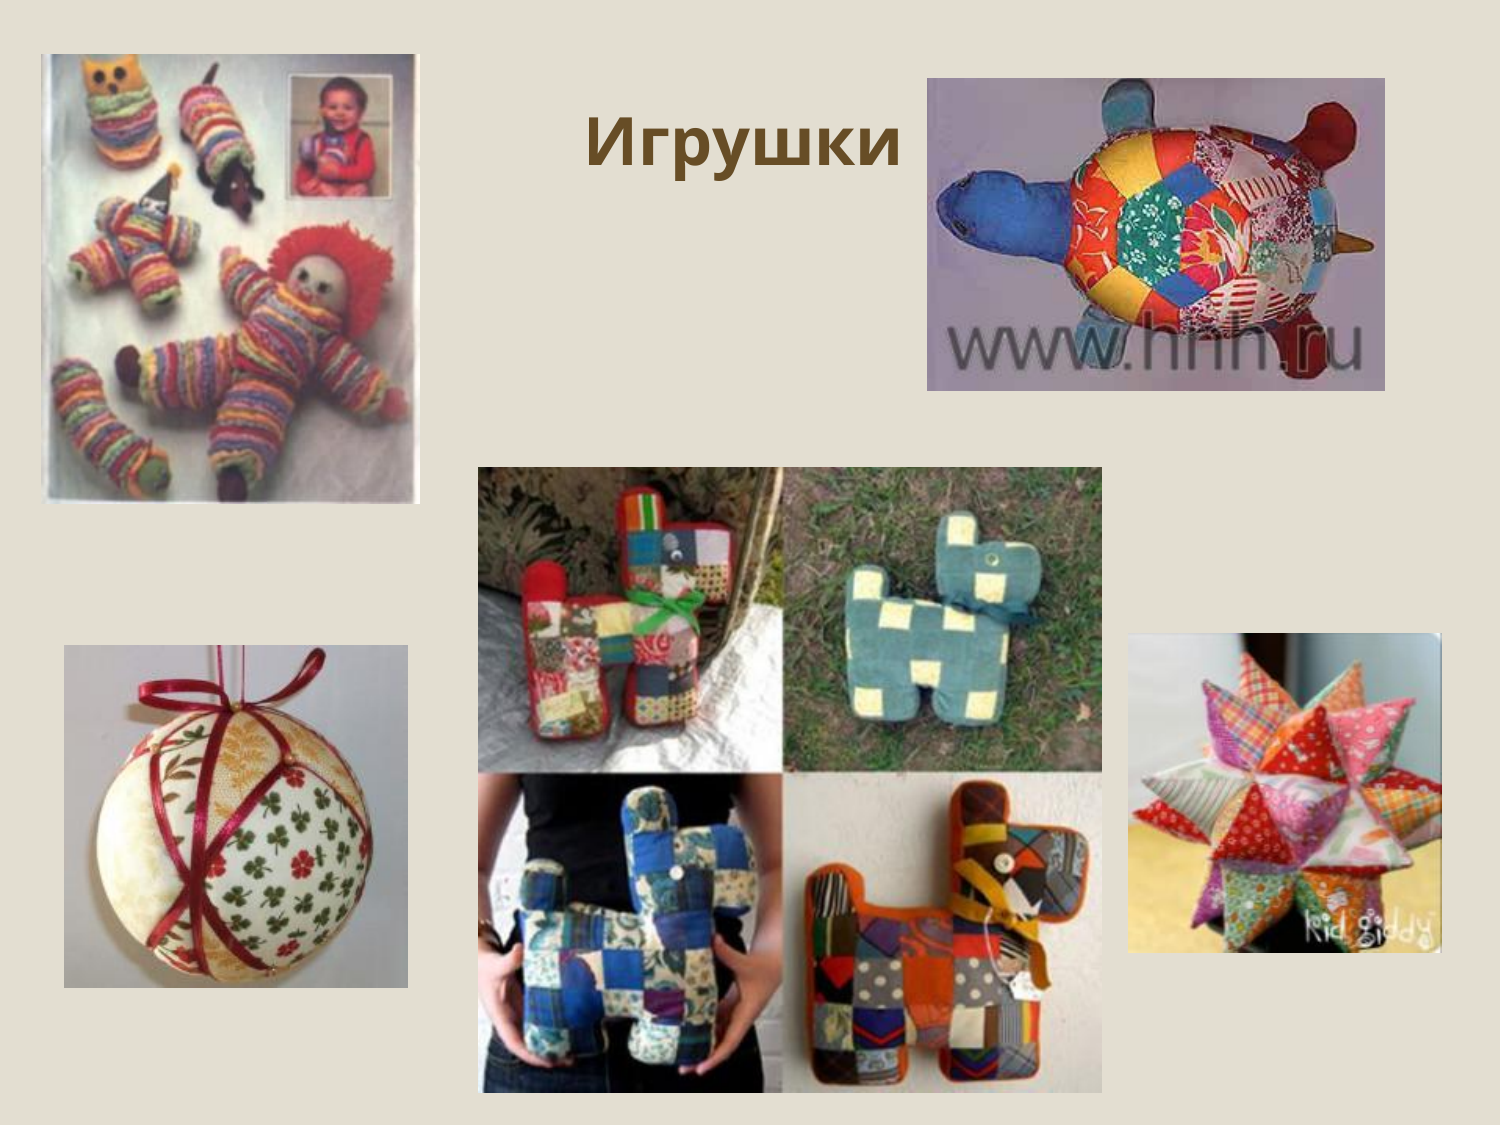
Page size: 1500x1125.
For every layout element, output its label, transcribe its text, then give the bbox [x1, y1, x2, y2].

picture [64, 644, 408, 988]
picture [1127, 633, 1442, 953]
title Игрушки [431, 45, 1058, 233]
picture [926, 77, 1386, 391]
picture [478, 467, 1102, 1094]
picture [41, 54, 420, 504]
